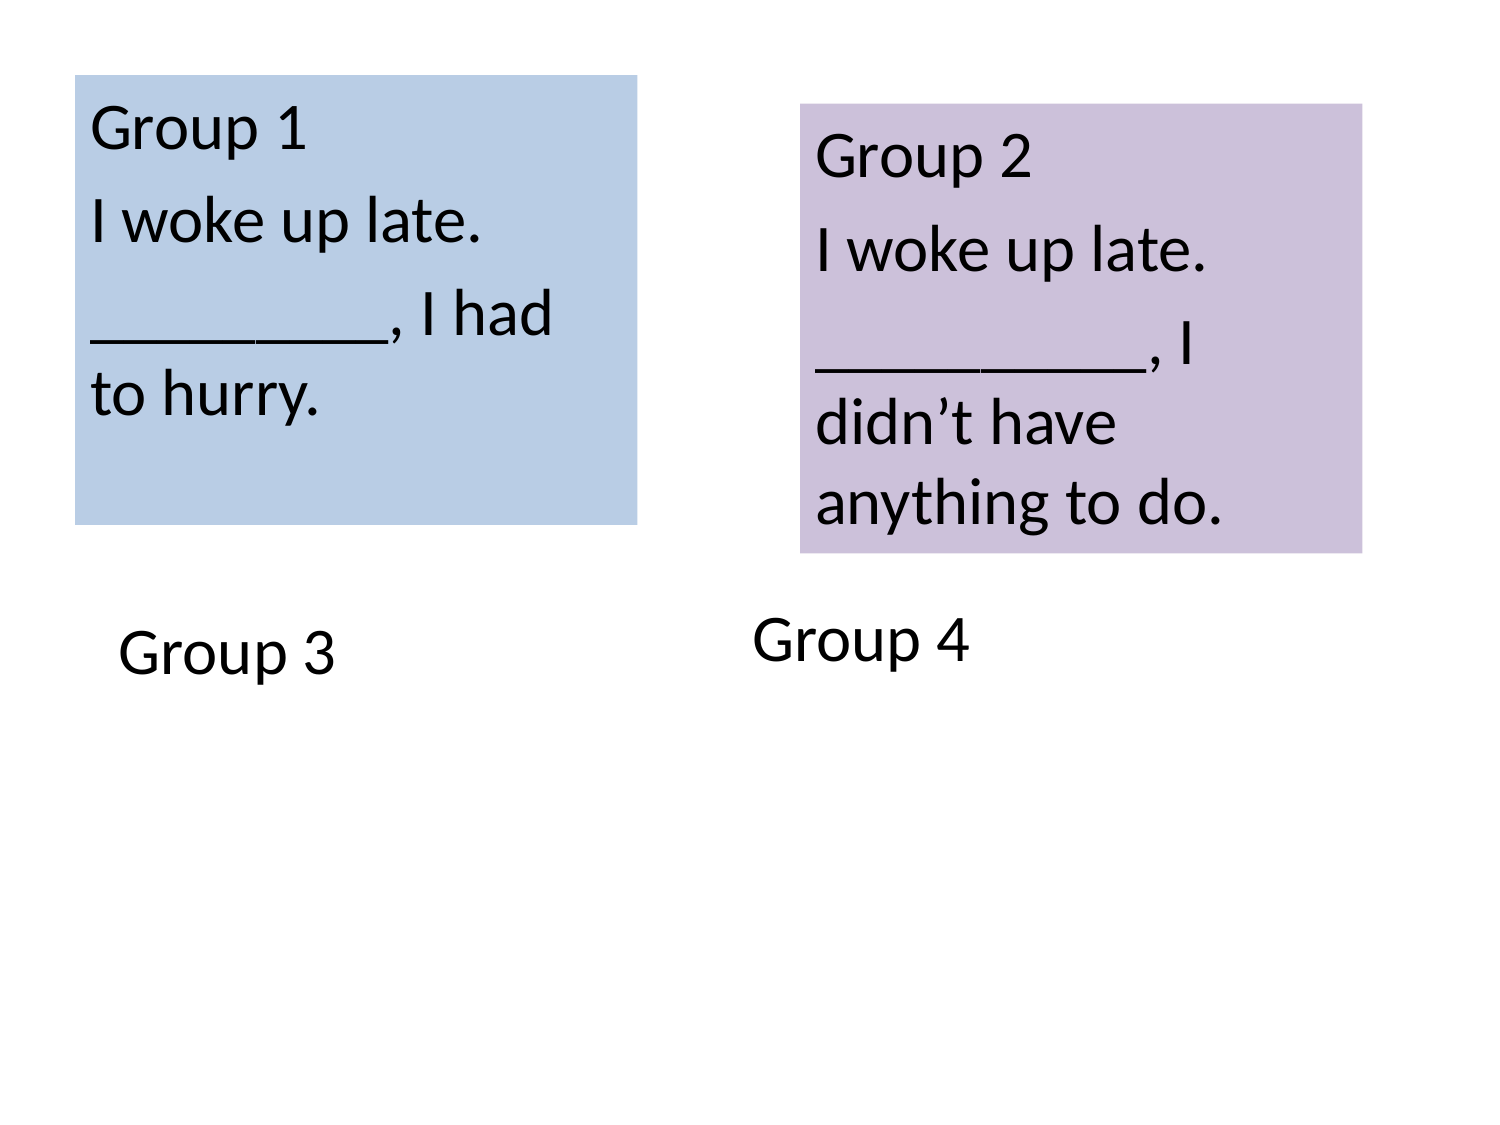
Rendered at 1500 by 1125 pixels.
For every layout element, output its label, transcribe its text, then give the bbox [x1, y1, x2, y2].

list Group 1 I woke up late. _________, I had to hurry. [75, 75, 638, 525]
text_box Group 2 I woke up late. __________, I didn’t have anything to do. [800, 103, 1363, 554]
text_box Group 4 [737, 587, 1300, 1038]
text_box Group 3 [103, 599, 667, 1050]
